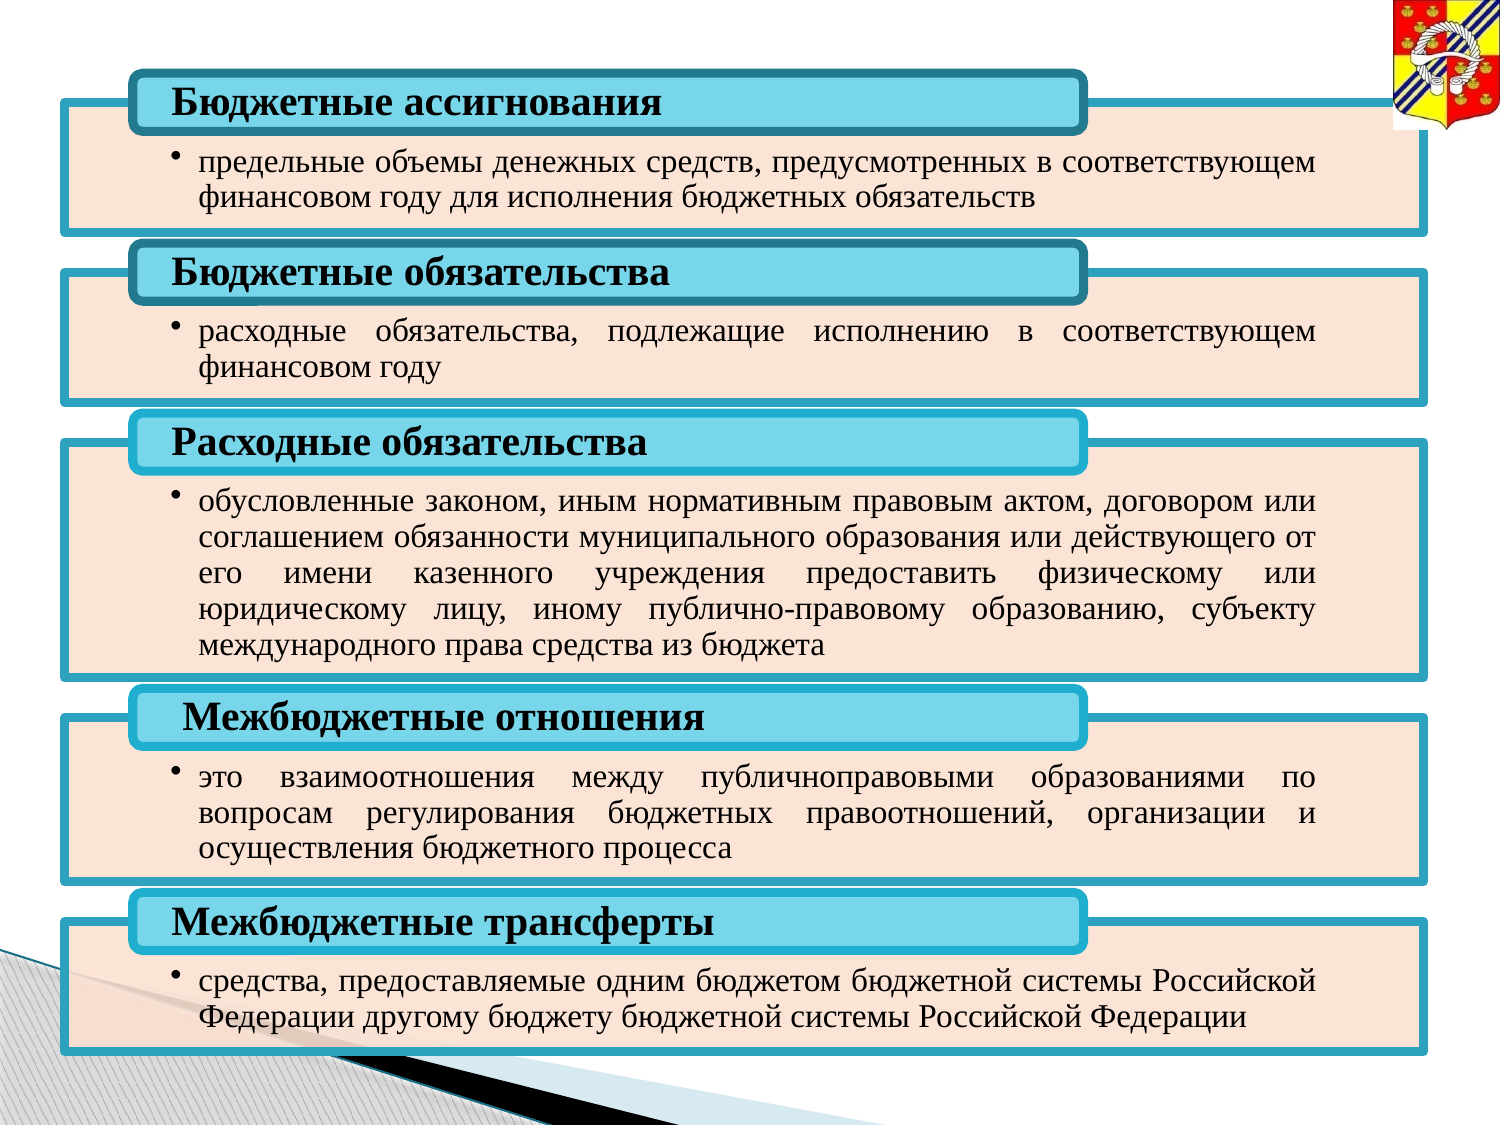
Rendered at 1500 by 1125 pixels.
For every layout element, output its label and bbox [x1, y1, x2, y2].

text_box [64, 54, 1424, 1071]
picture [1393, 0, 1500, 131]
